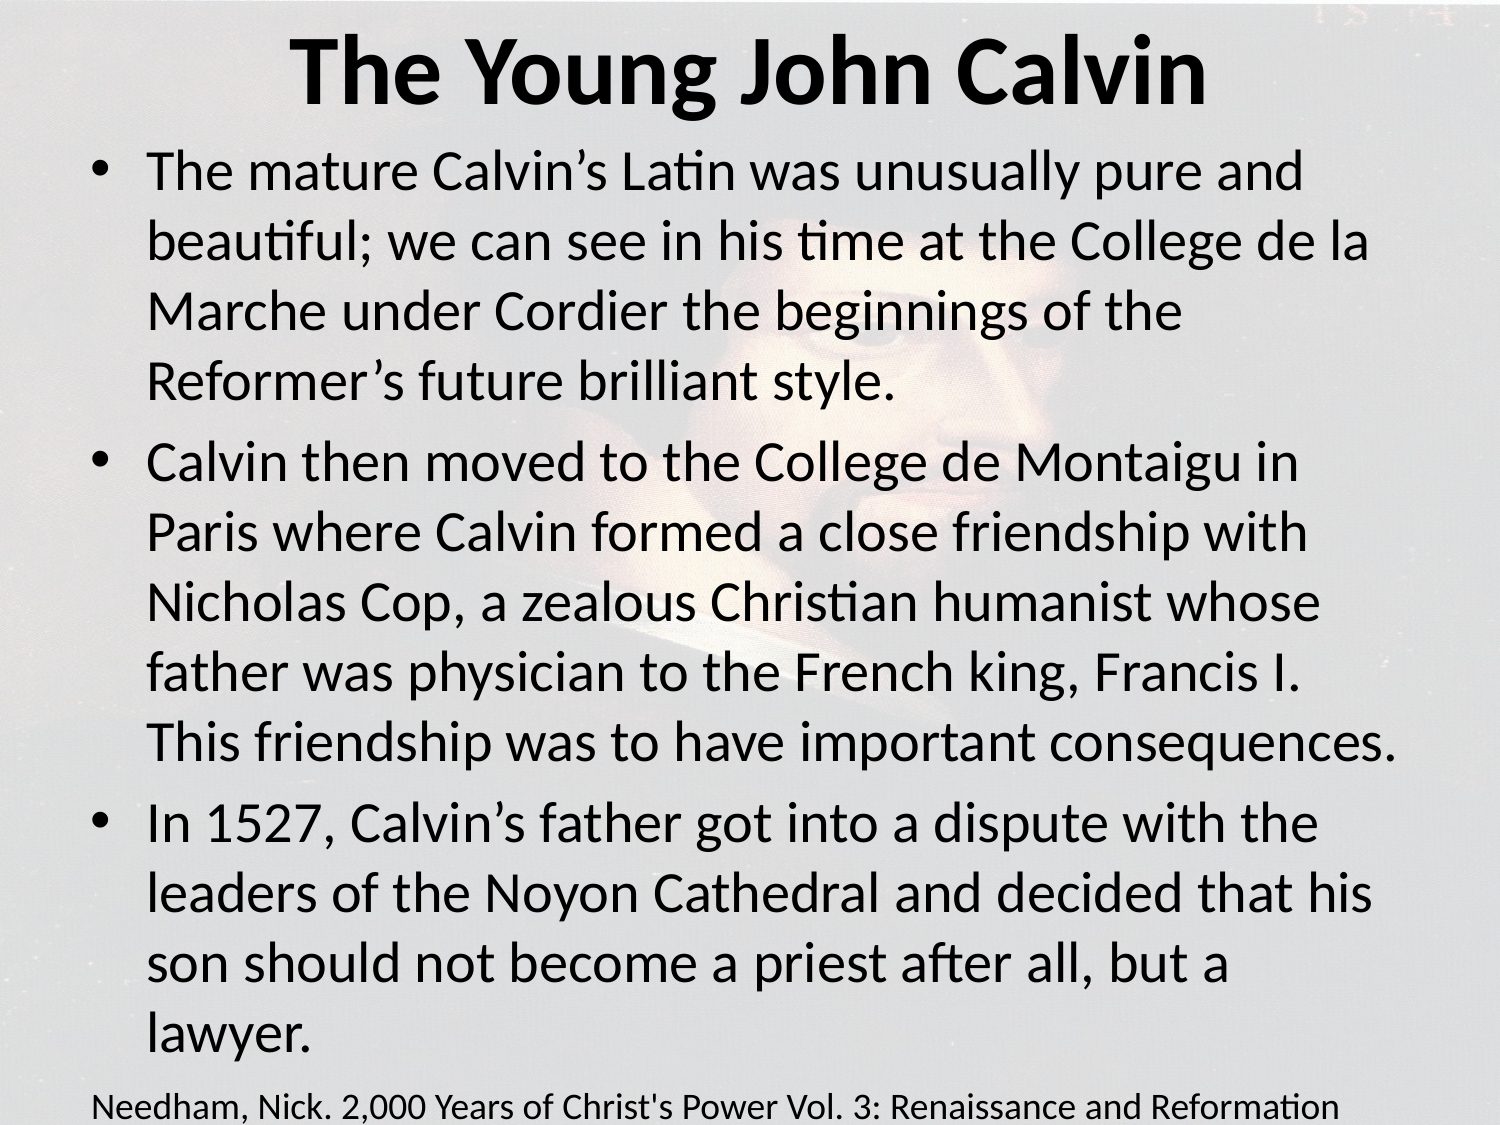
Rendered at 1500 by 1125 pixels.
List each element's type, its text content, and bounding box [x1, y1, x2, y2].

text_box Needham, Nick. 2,000 Years of Christ's Power Vol. 3: Renaissance and Reformation [76, 1075, 1500, 1125]
title The Young John Calvin [0, 4, 1500, 125]
list The mature Calvin’s Latin was unusually pure and beautiful; we can see in his time at the College de la Marche under Cordier the beginnings of the Reformer’s future brilliant style. Calvin then moved to the College de Montaigu in Paris where Calvin formed a close friendship with Nicholas Cop, a zealous Christian humanist whose father was physician to the French king, Francis I. This friendship was to have important consequences. In 1527, Calvin’s father got into a dispute with the leaders of the Noyon Cathedral and decided that his son should not become a priest after all, but a lawyer. [75, 125, 1425, 1075]
